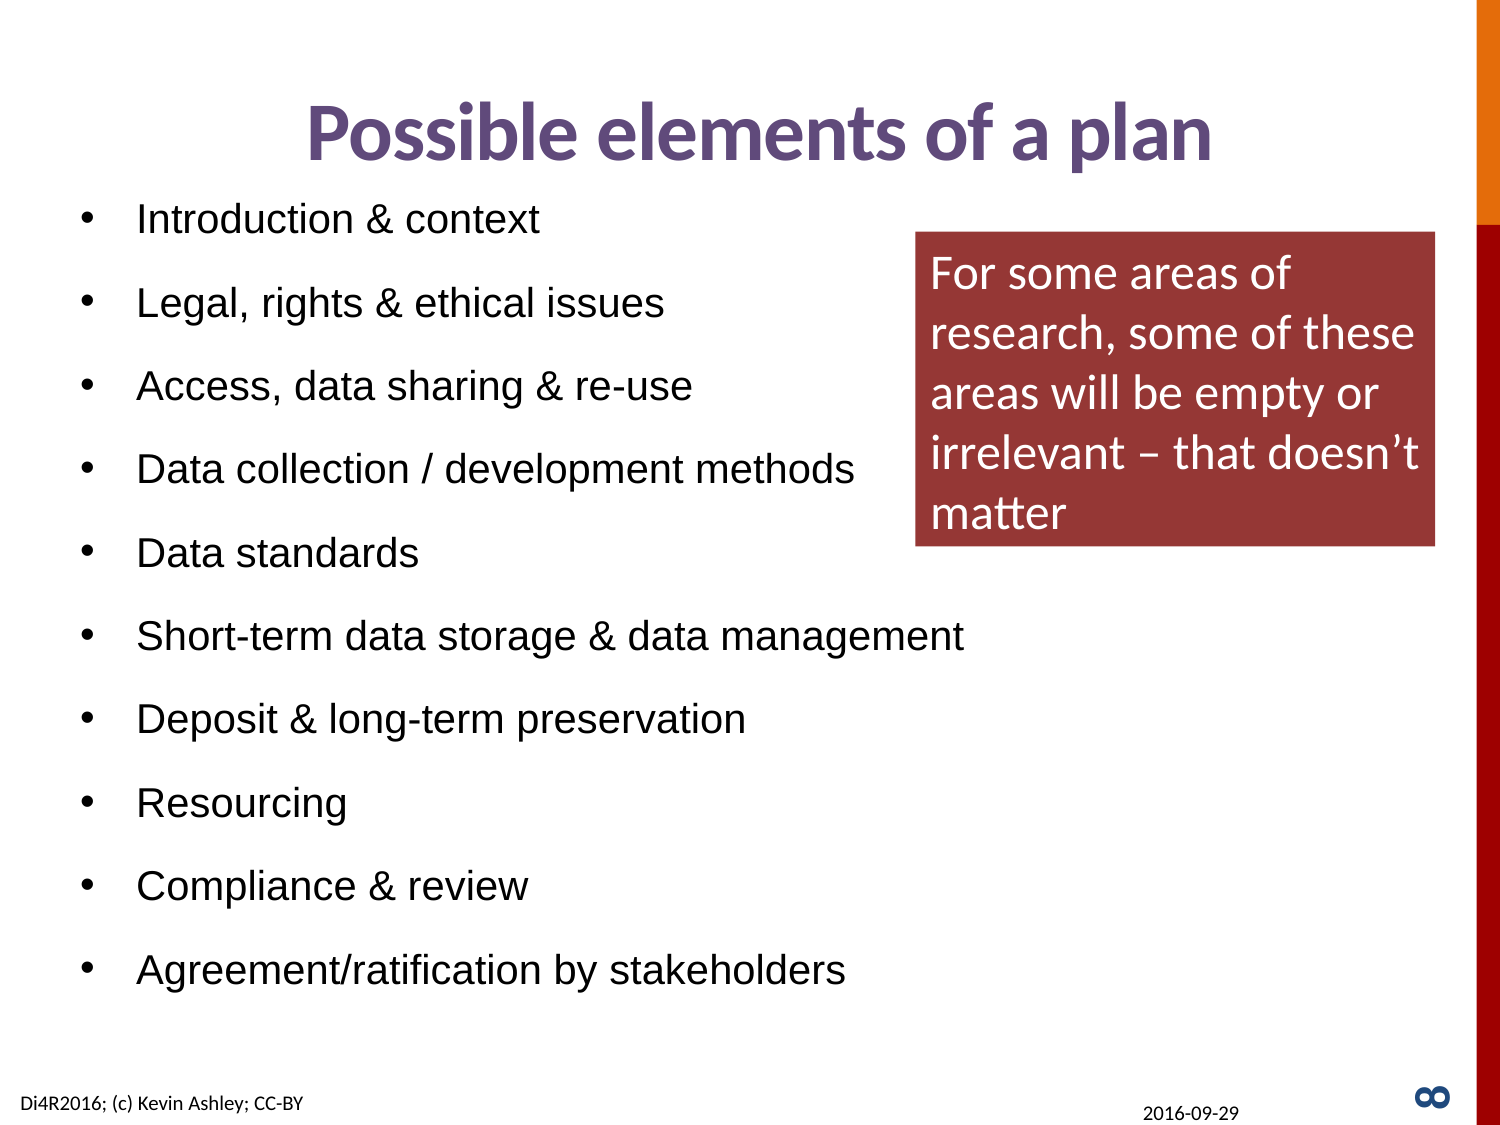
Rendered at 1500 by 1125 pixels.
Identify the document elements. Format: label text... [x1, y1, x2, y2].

text_box For some areas of research, some of these areas will be empty or irrelevant – that doesn’t matter [915, 231, 1436, 547]
footer Di4R2016; (c) Kevin Ashley; CC-BY [5, 1082, 491, 1125]
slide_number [1128, 1077, 1399, 1125]
slide_number 8 [1399, 909, 1460, 1125]
list Introduction & context Legal, rights & ethical issues Access, data sharing & re-use Data collection / development methods Data standards Short-term data storage & data management Deposit & long-term preservation Resourcing Compliance & review Agreement/ratification by stakeholders [64, 184, 1390, 1001]
title Possible elements of a plan [75, 72, 1447, 185]
